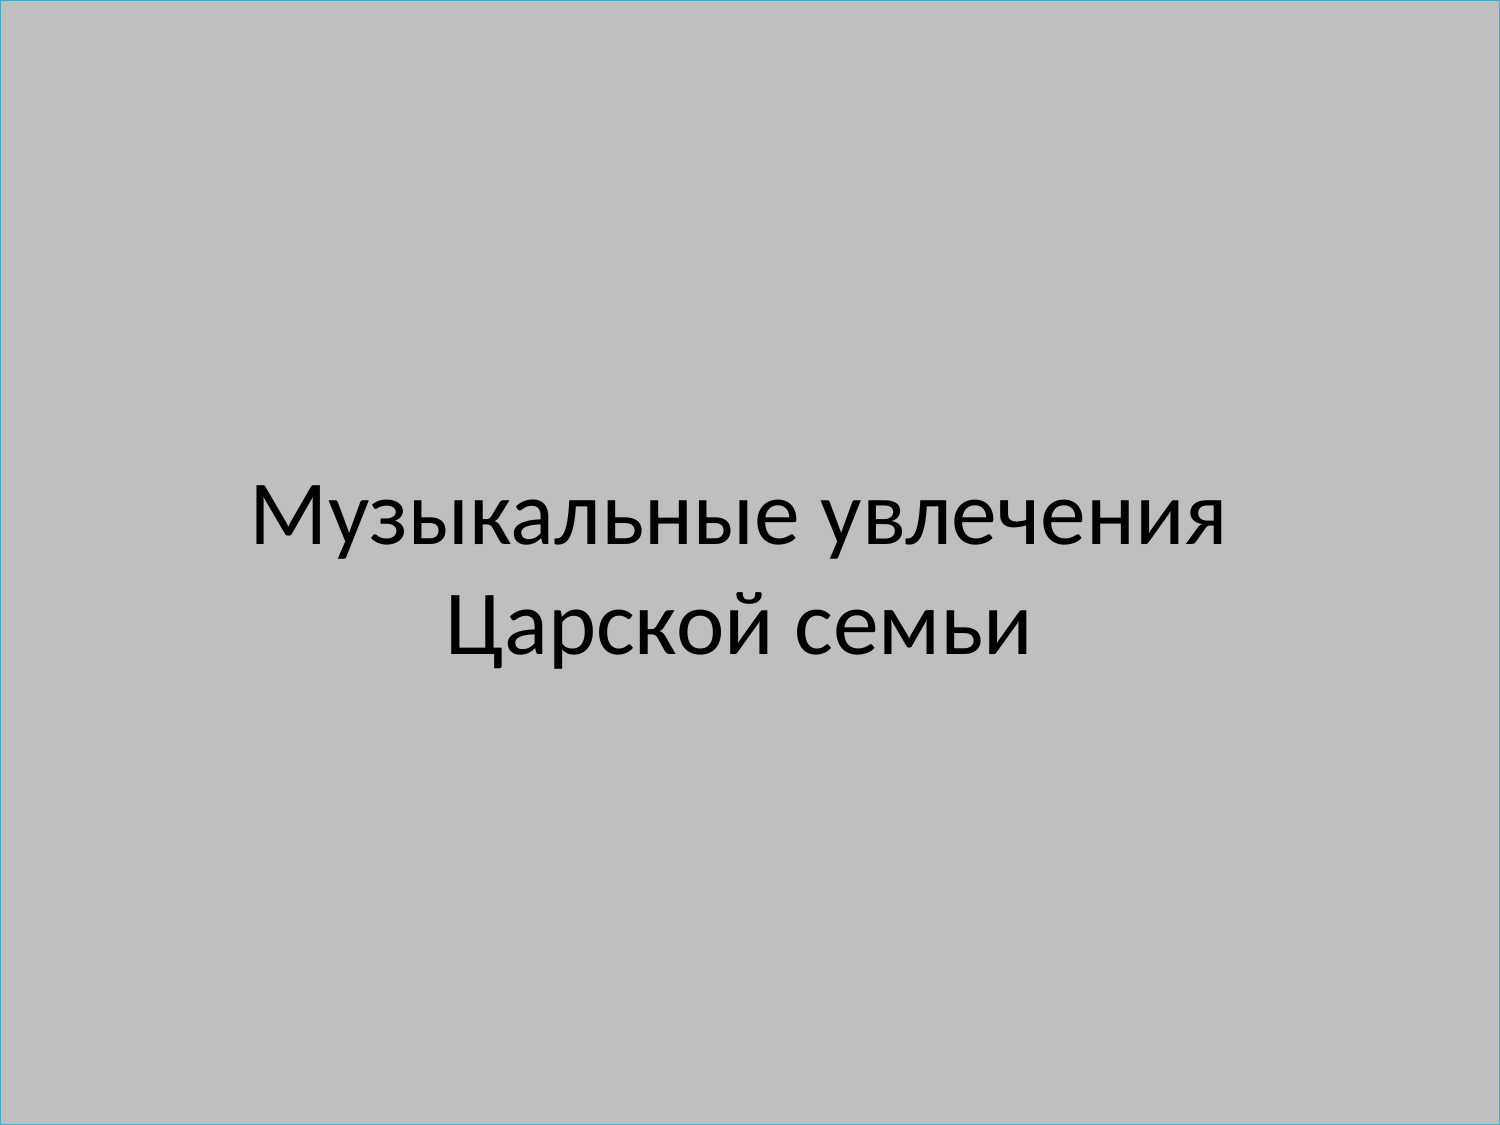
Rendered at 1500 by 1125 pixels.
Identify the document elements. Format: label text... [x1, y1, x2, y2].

subtitle [225, 637, 1275, 925]
title Музыкальные увлечения Царской семьи [0, 0, 1500, 1125]
